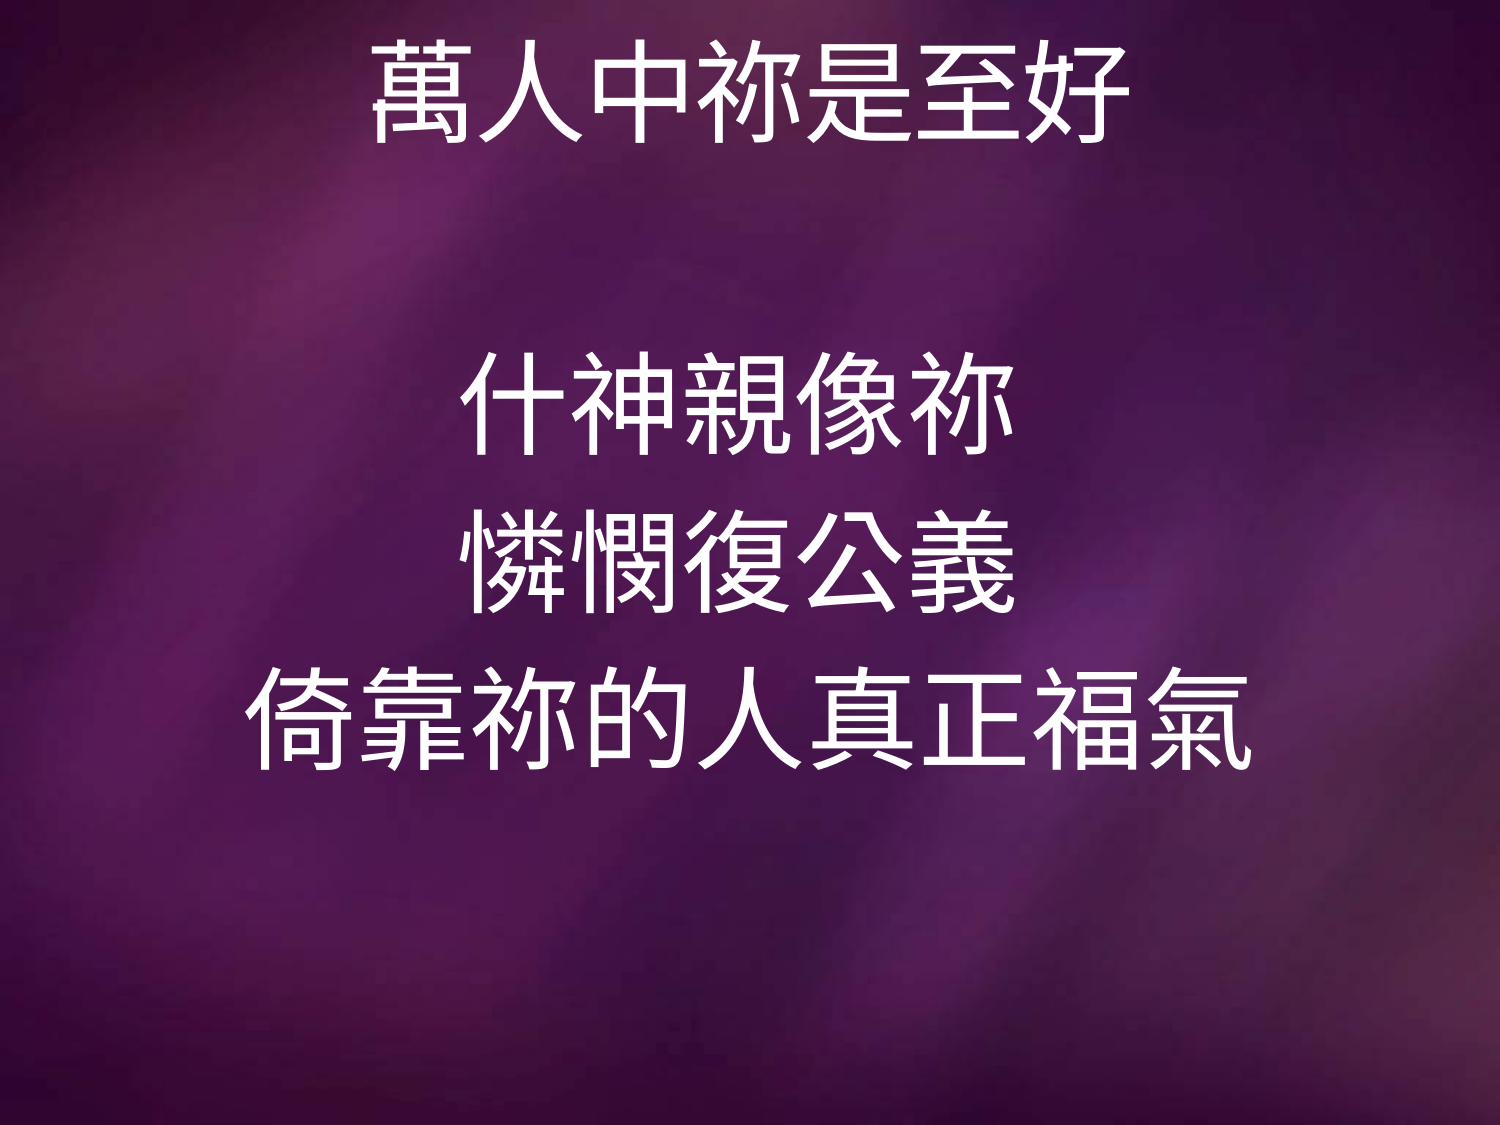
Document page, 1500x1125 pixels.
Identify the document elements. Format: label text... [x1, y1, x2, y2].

title 萬人中祢是至好 [62, 37, 1438, 161]
picture [0, 0, 1500, 1125]
list 什神親像祢 憐憫復公義 倚靠祢的人真正福氣 [62, 334, 1438, 798]
